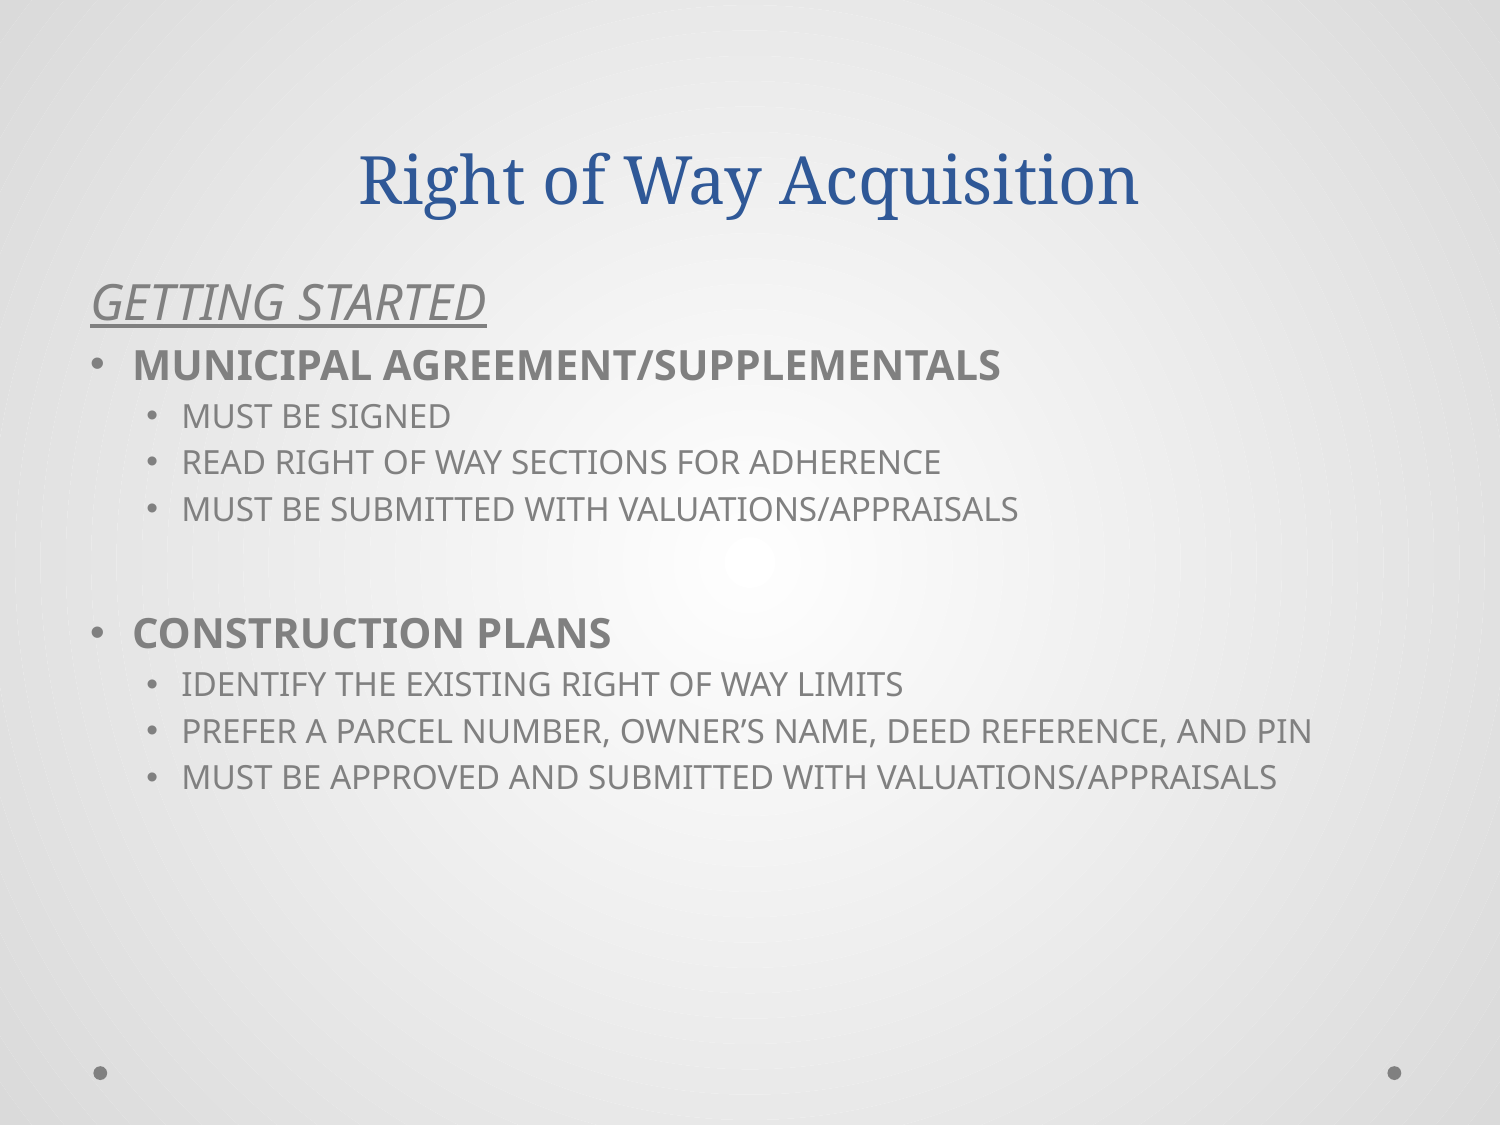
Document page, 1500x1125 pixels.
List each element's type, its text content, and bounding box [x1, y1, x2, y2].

title Right of Way Acquisition [75, 22, 1425, 225]
list GETTING STARTED MUNICIPAL AGREEMENT/SUPPLEMENTALS MUST BE SIGNED READ RIGHT OF WAY SECTIONS FOR ADHERENCE MUST BE SUBMITTED WITH VALUATIONS/APPRAISALS CONSTRUCTION PLANS IDENTIFY THE EXISTING RIGHT OF WAY LIMITS PREFER A PARCEL NUMBER, OWNER’S NAME, DEED REFERENCE, AND PIN MUST BE APPROVED AND SUBMITTED WITH VALUATIONS/APPRAISALS [75, 262, 1425, 1005]
